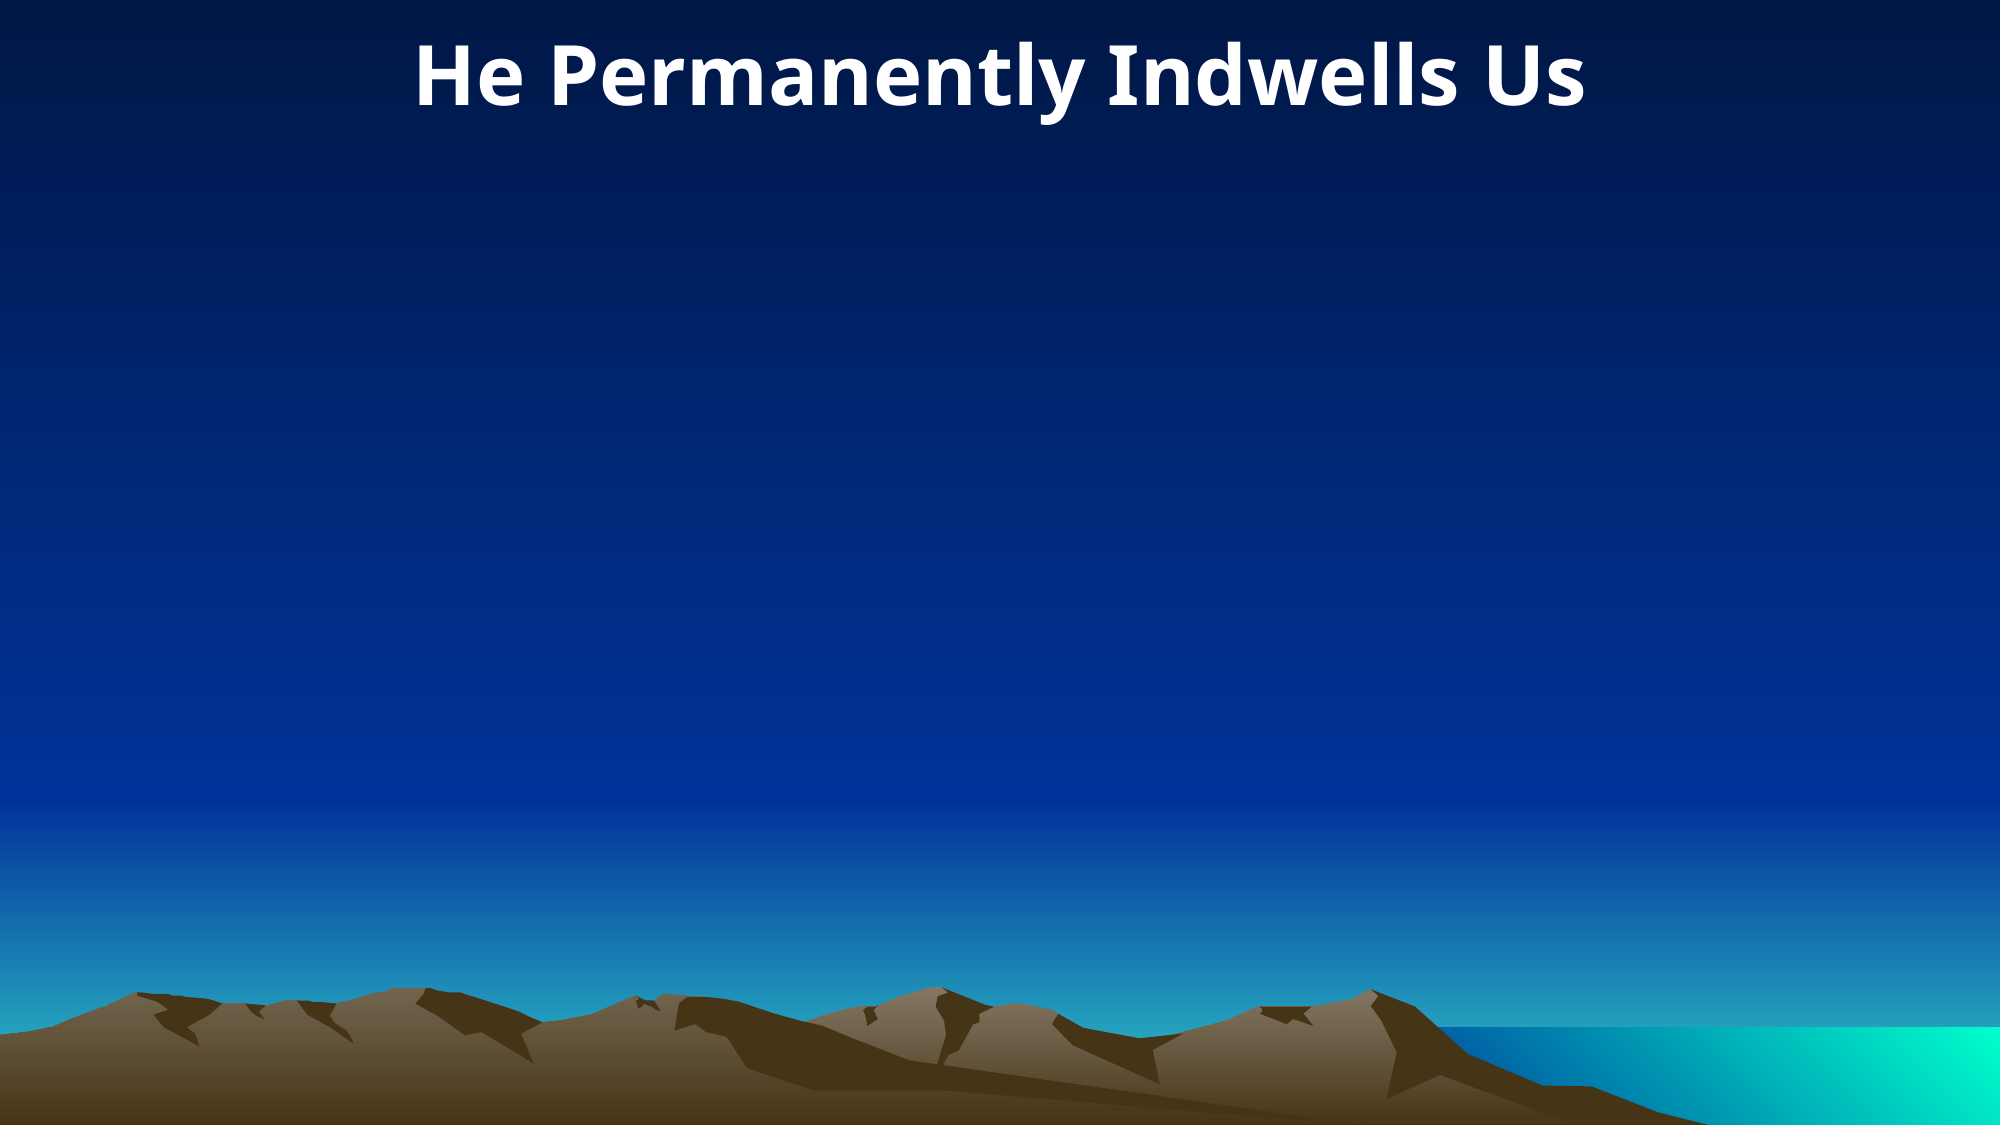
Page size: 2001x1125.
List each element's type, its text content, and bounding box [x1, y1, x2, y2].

text_box He Permanently Indwells Us [0, 0, 2000, 988]
